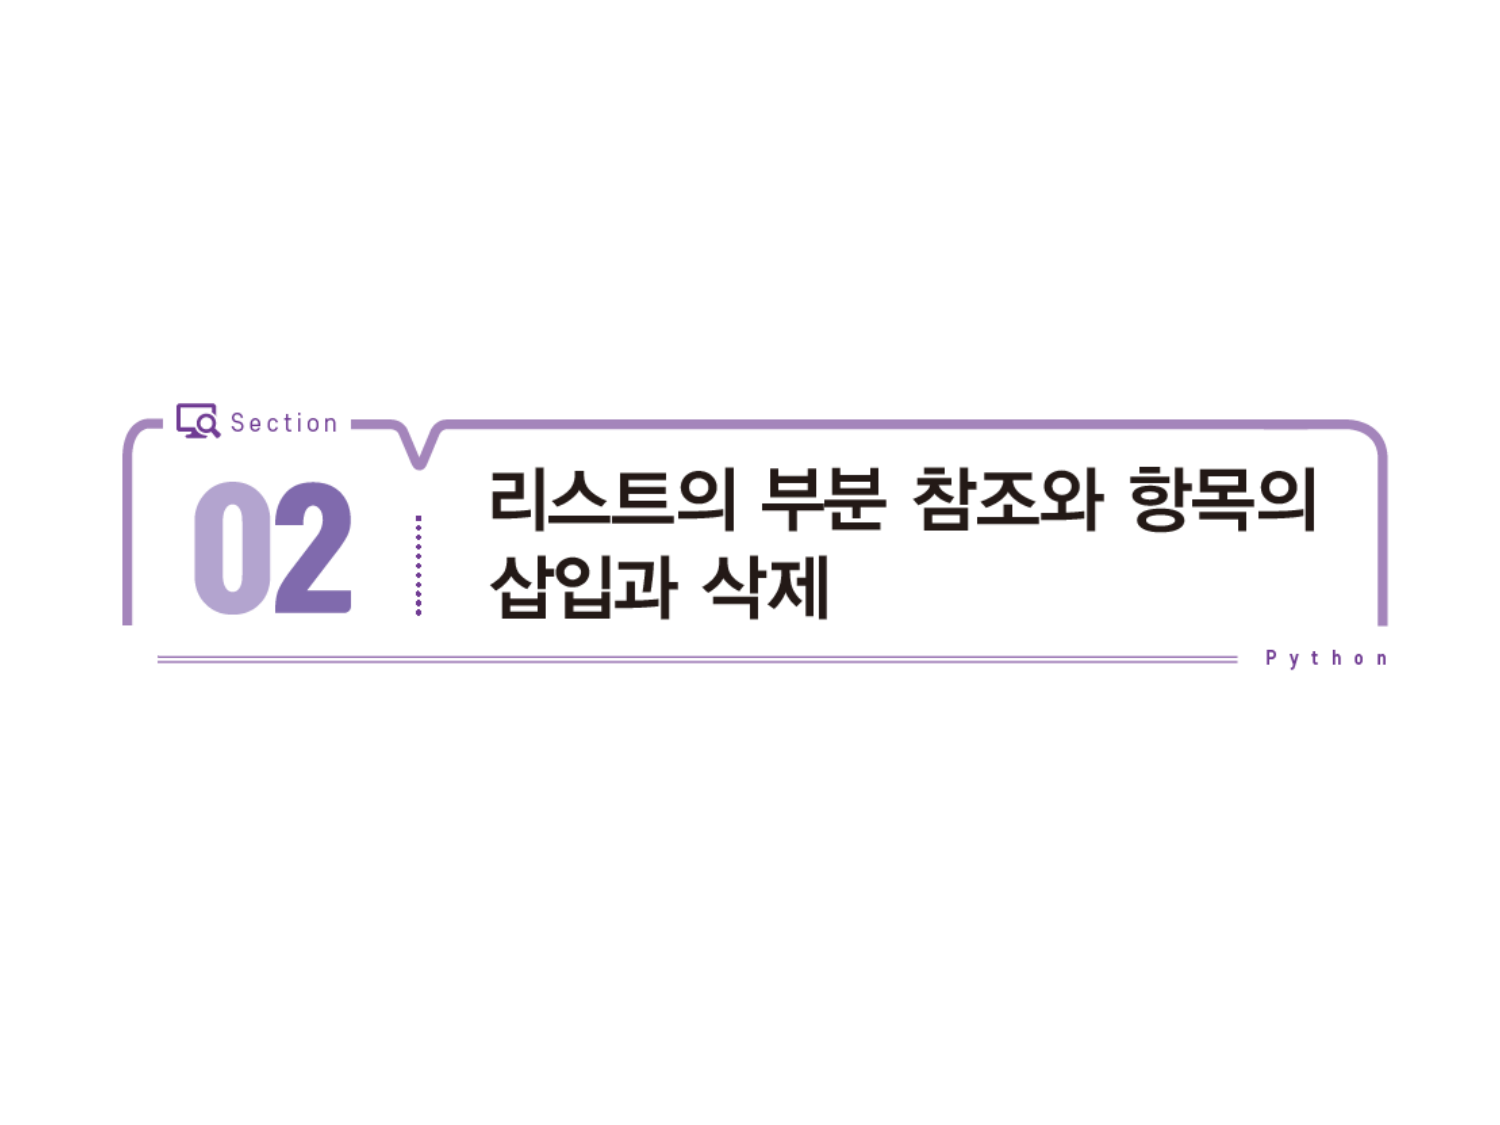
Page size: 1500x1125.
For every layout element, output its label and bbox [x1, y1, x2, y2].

picture [105, 383, 1402, 692]
